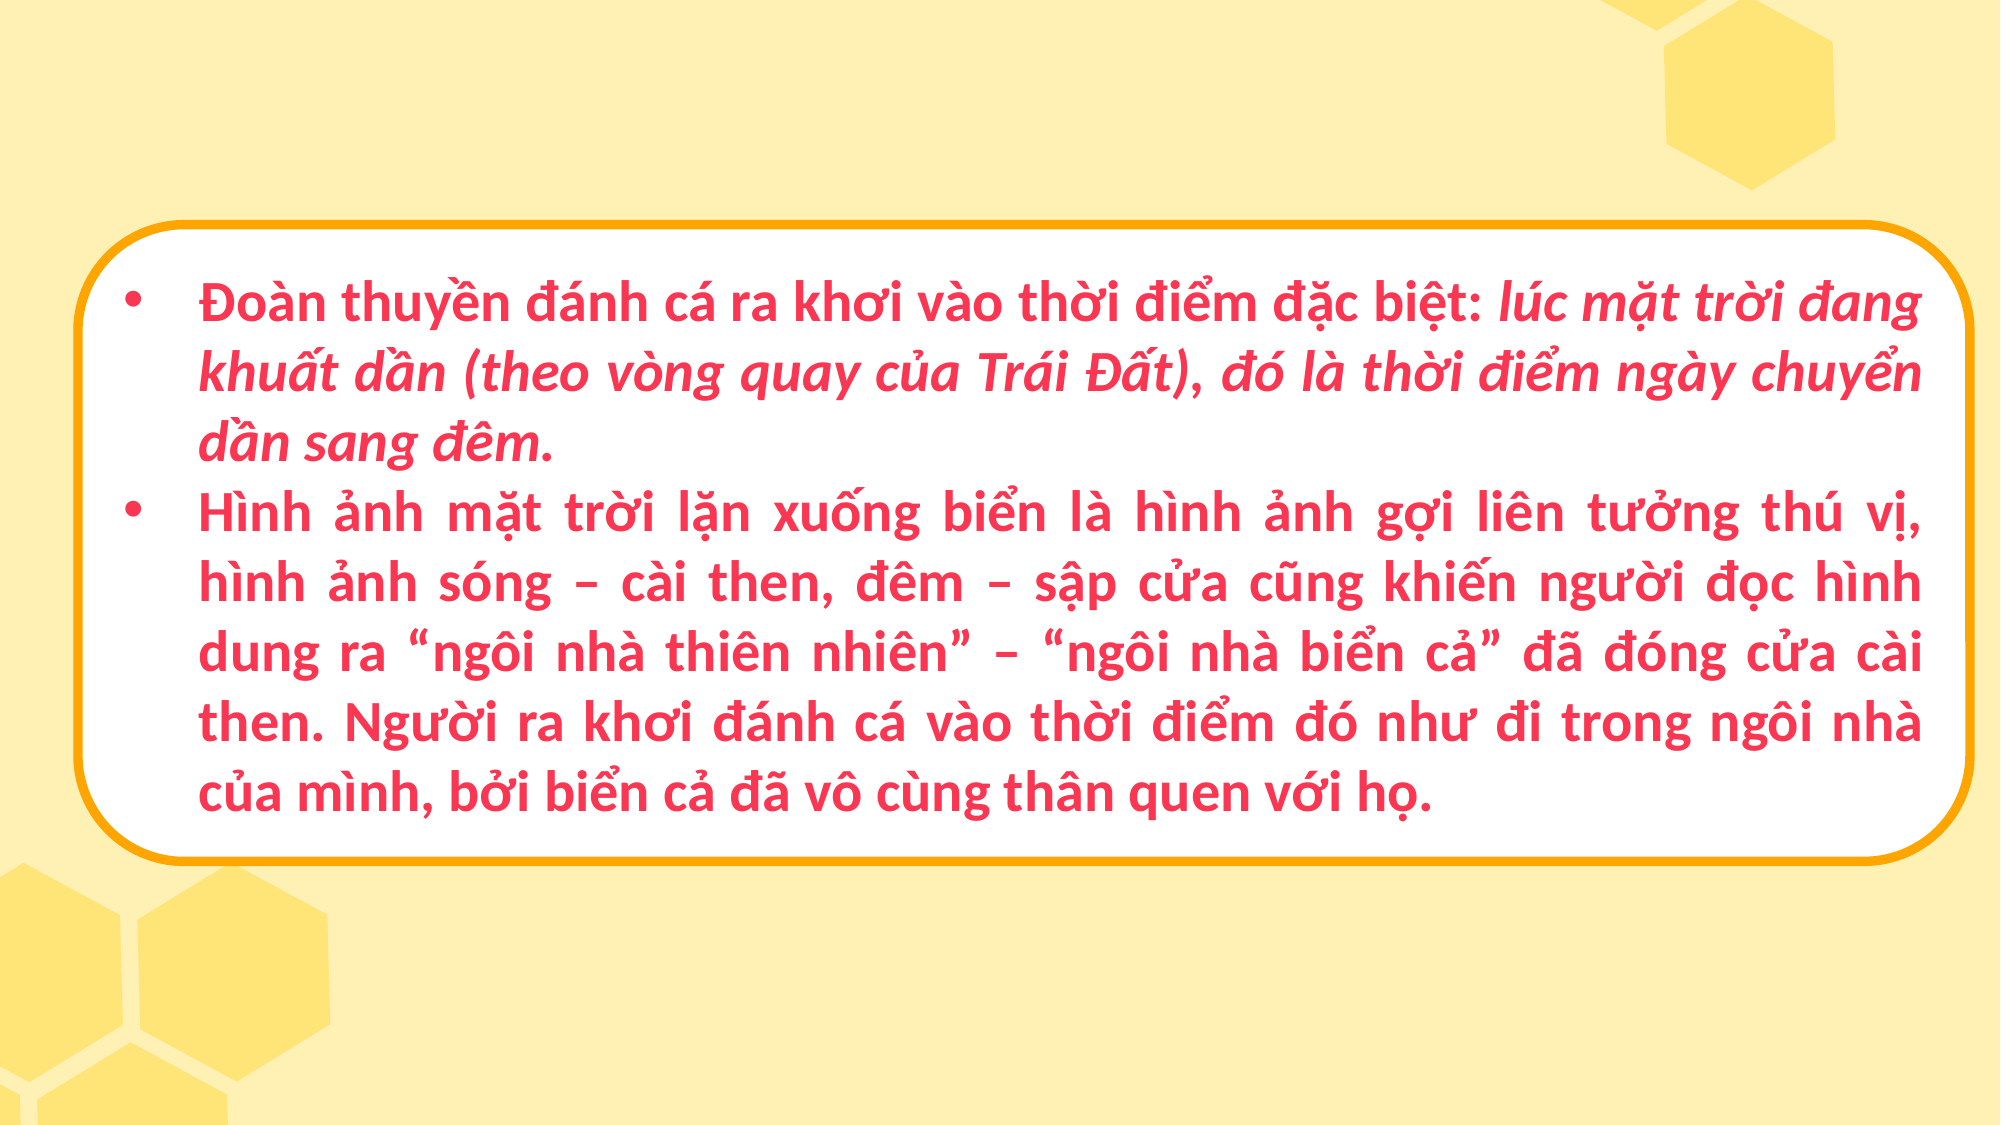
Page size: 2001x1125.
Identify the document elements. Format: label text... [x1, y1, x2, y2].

text_box [33, 174, 1957, 265]
text_box Đoàn thuyền đánh cá ra khơi vào thời điểm đặc biệt: lúc mặt trời đang khuất dần (theo vòng quay của Trái Đất), đó là thời điểm ngày chuyển dần sang đêm. Hình ảnh mặt trời lặn xuống biển là hình ảnh gợi liên tưởng thú vị, hình ảnh sóng – cài then, đêm – sập cửa cũng khiến người đọc hình dung ra “ngôi nhà thiên nhiên” – “ngôi nhà biển cả” đã đóng cửa cài then. Người ra khơi đánh cá vào thời điểm đó như đi trong ngôi nhà của mình, bởi biển cả đã vô cùng thân quen với họ. [75, 222, 1973, 864]
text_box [198, 315, 1893, 841]
